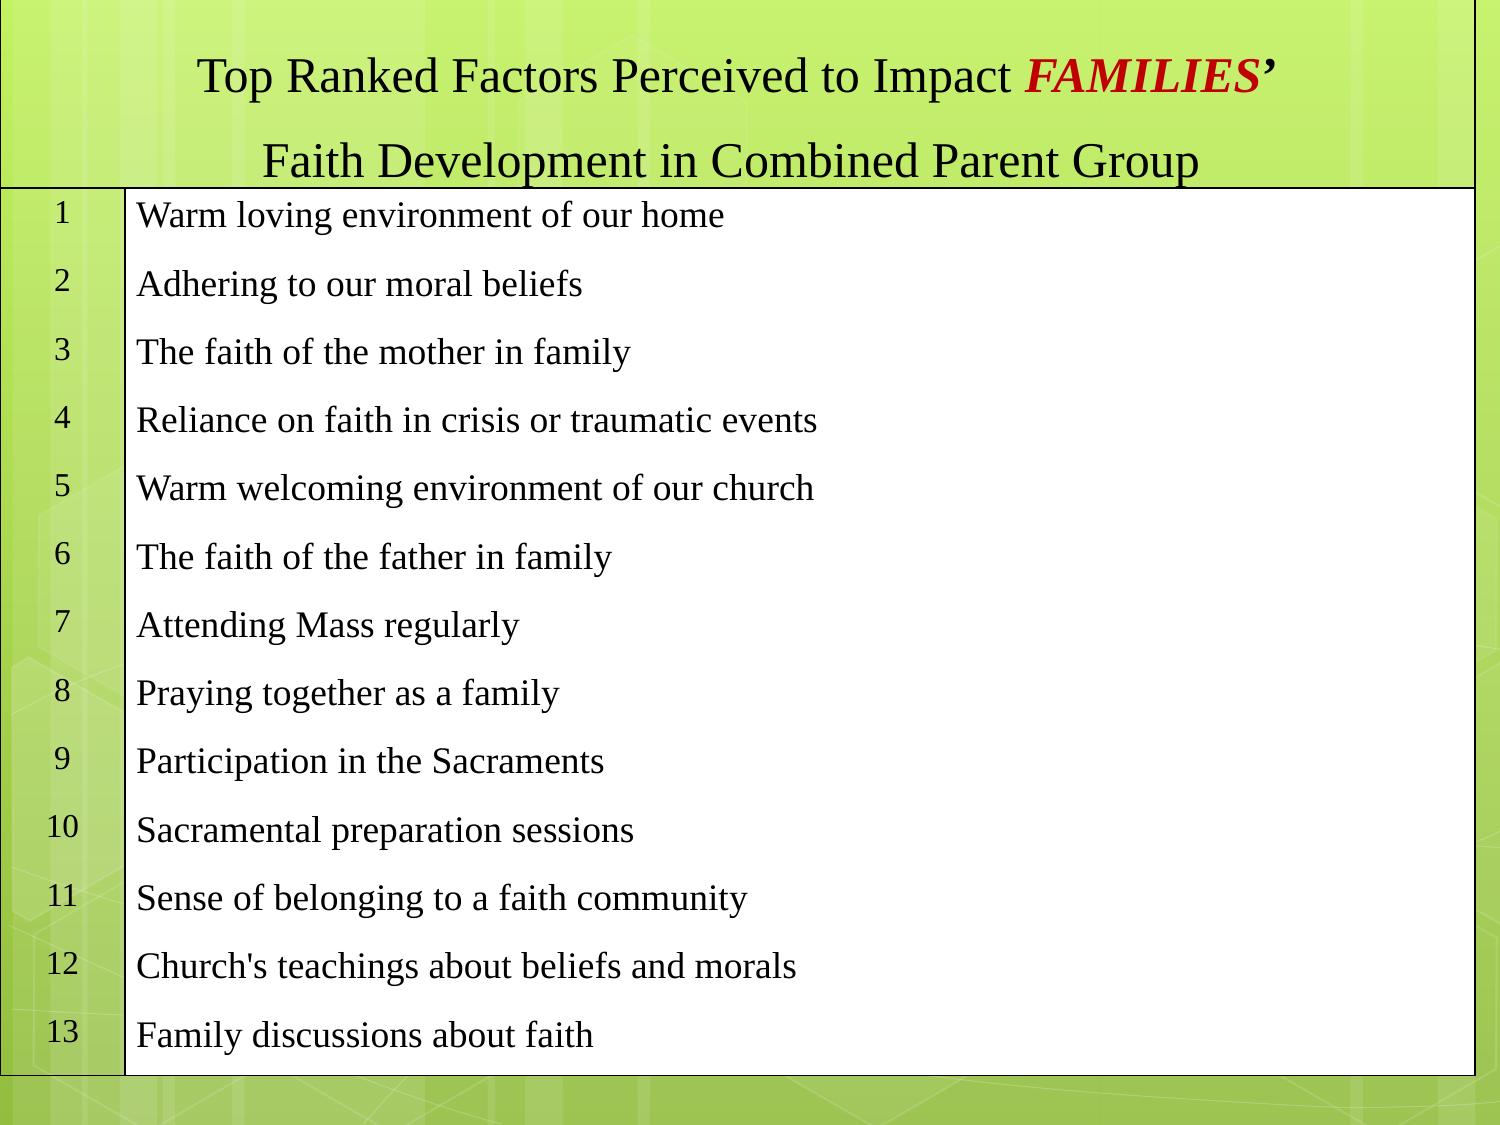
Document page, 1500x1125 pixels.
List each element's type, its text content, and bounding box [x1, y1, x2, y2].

table_cell 6 [1, 529, 124, 598]
table_cell The faith of the father in family [126, 529, 1474, 598]
table_cell Warm welcoming environment of our church [126, 461, 1474, 529]
table_cell Reliance on faith in crisis or traumatic events [126, 393, 1474, 461]
table_cell 2 [1, 256, 124, 325]
table_cell Church's teachings about beliefs and morals [126, 939, 1474, 1007]
table_cell 1 [1, 189, 124, 256]
table_cell 12 [1, 939, 124, 1007]
table_cell 5 [1, 461, 124, 529]
table_cell Adhering to our moral beliefs [126, 256, 1474, 325]
table_cell Attending Mass regularly [126, 598, 1474, 666]
table_cell 9 [1, 734, 124, 803]
table_cell 8 [1, 666, 124, 734]
table_cell Family discussions about faith [126, 1007, 1474, 1075]
table_header Top Ranked Factors Perceived to Impact FAMILIES’ Faith Development in Combined Parent Group [1, 0, 1474, 187]
table_cell 7 [1, 598, 124, 666]
table_cell 3 [1, 325, 124, 393]
table_cell Sacramental preparation sessions [126, 803, 1474, 871]
table_cell Praying together as a family [126, 666, 1474, 734]
table_cell 11 [1, 871, 124, 939]
table_cell Sense of belonging to a faith community [126, 871, 1474, 939]
table_cell 13 [1, 1007, 124, 1075]
table_cell 10 [1, 803, 124, 871]
table_cell 4 [1, 393, 124, 461]
table_cell Participation in the Sacraments [126, 734, 1474, 803]
table_cell Warm loving environment of our home [126, 189, 1474, 256]
table_cell The faith of the mother in family [126, 325, 1474, 393]
